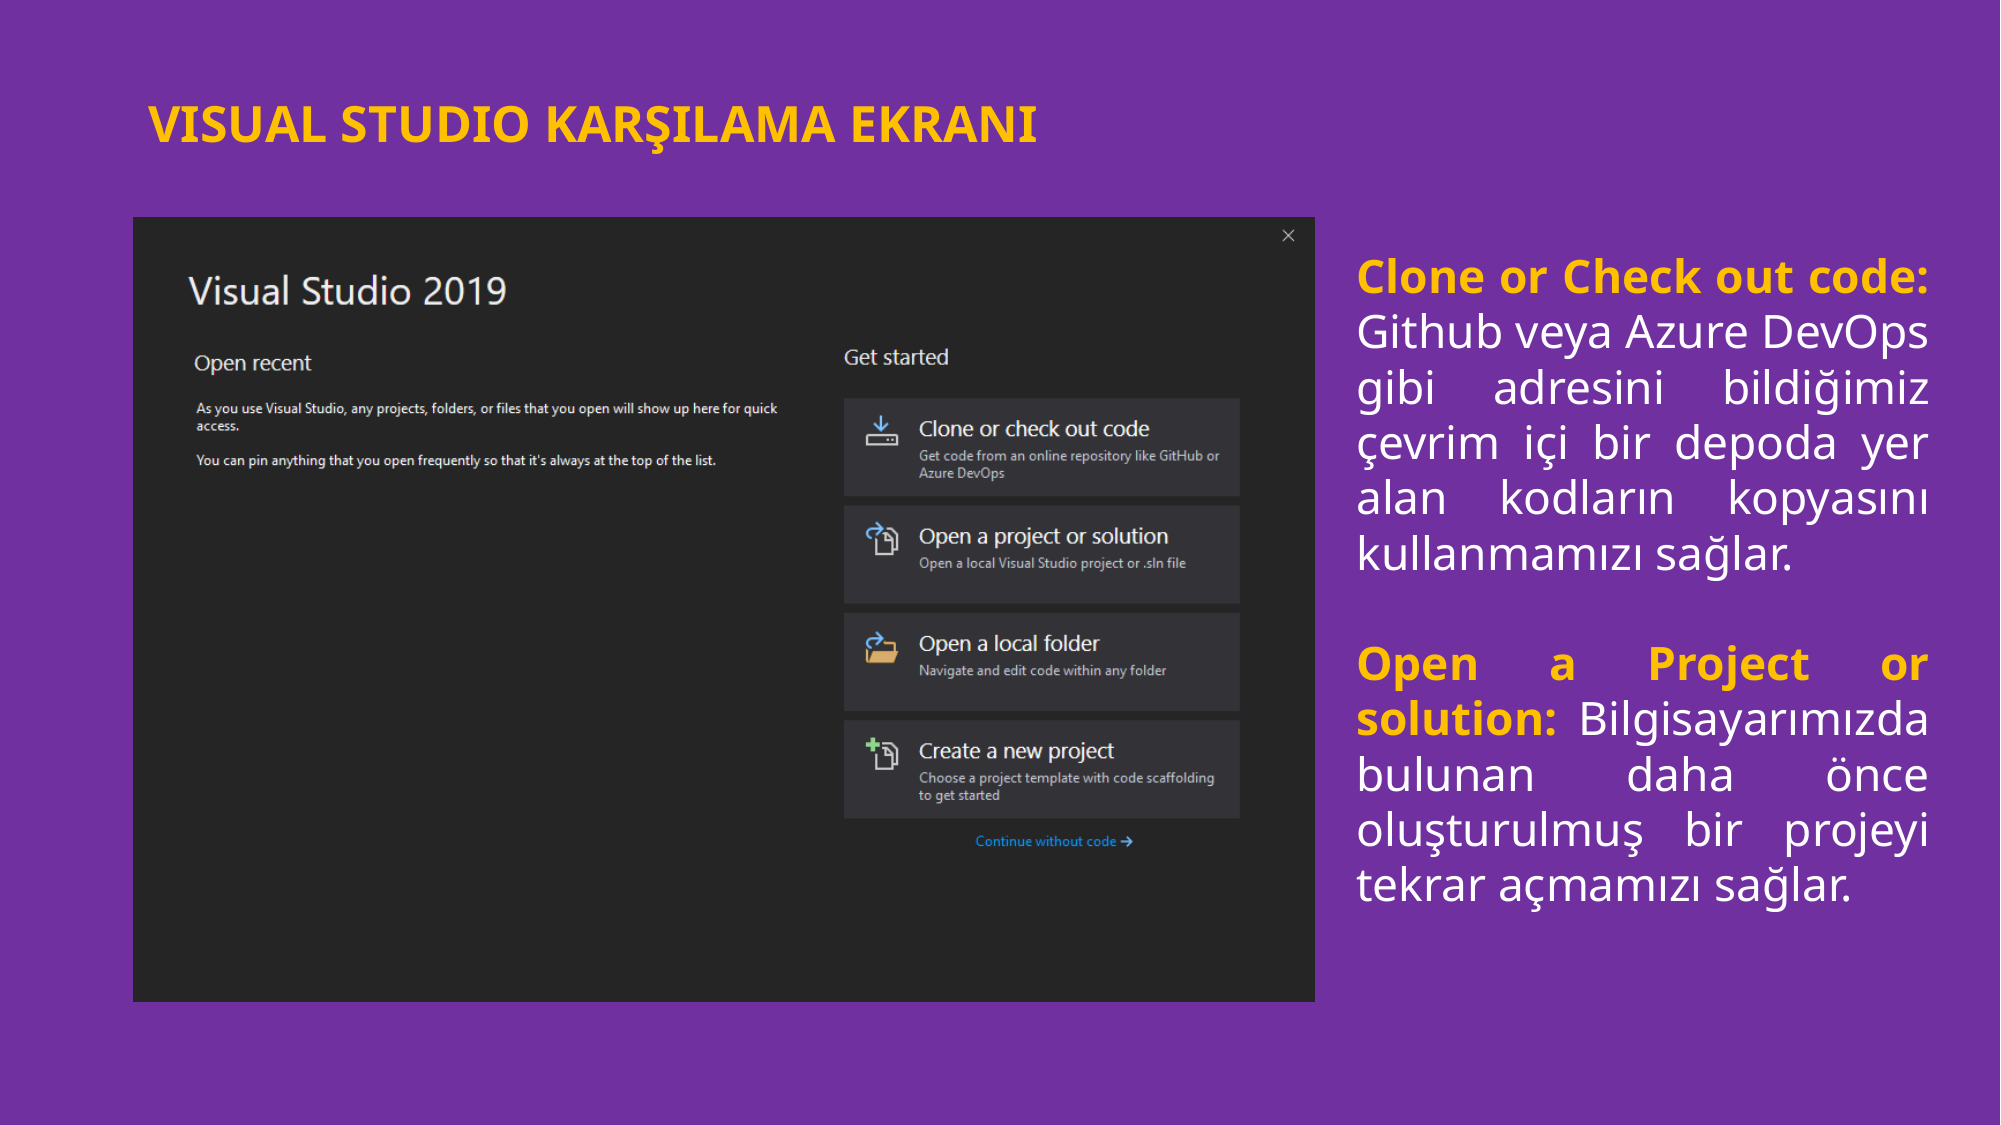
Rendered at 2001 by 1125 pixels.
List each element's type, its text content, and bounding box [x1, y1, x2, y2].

text_box Clone or Check out code: Github veya Azure DevOps gibi adresini bildiğimiz çevrim içi bir depoda yer alan kodların kopyasını kullanmamızı sağlar. Open a Project or solution: Bilgisayarımızda bulunan daha önce oluşturulmuş bir projeyi tekrar açmamızı sağlar. [1339, 240, 1945, 1002]
text_box [133, 217, 1482, 1064]
title VISUAL STUDIO KARŞILAMA EKRANI [133, 61, 1500, 168]
picture [133, 217, 1315, 1003]
